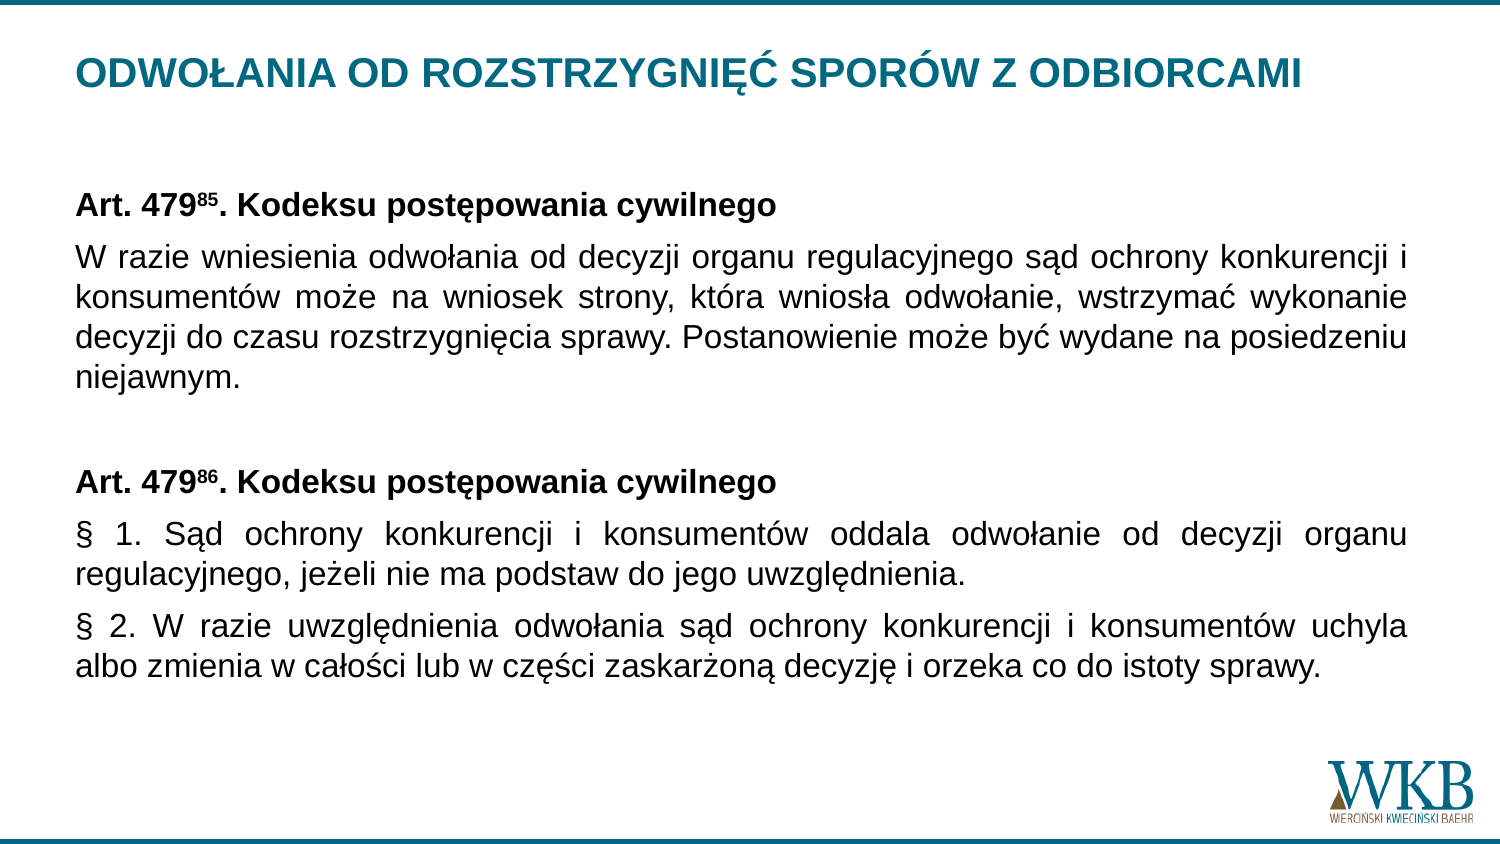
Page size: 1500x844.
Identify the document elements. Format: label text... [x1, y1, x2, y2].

picture [1341, 761, 1361, 797]
picture [1450, 786, 1466, 807]
list Art. 47985. Kodeksu postępowania cywilnego W razie wniesienia odwołania od decyzji organu regulacyjnego sąd ochrony konkurencji i konsumentów może na wniosek strony, która wniosła odwołanie, wstrzymać wykonanie decyzji do czasu rozstrzygnięcia sprawy. Postanowienie może być wydane na posiedzeniu niejawnym. Art. 47986. Kodeksu postępowania cywilnego § 1. Sąd ochrony konkurencji i konsumentów oddala odwołanie od decyzji organu regulacyjnego, jeżeli nie ma podstaw do jego uwzględnienia. § 2. W razie uwzględnienia odwołania sąd ochrony konkurencji i konsumentów uchyla albo zmienia w całości lub w części zaskarżoną decyzję i orzeka co do istoty sprawy. [75, 151, 1410, 714]
picture [1408, 761, 1425, 784]
picture [1464, 761, 1473, 789]
picture [1450, 764, 1464, 782]
picture [1417, 761, 1443, 806]
title ODWOŁANIA OD ROZSTRZYGNIĘĆ SPORÓW Z ODBIORCAMI [75, 45, 1412, 151]
picture [1370, 761, 1389, 796]
picture [1328, 764, 1473, 823]
